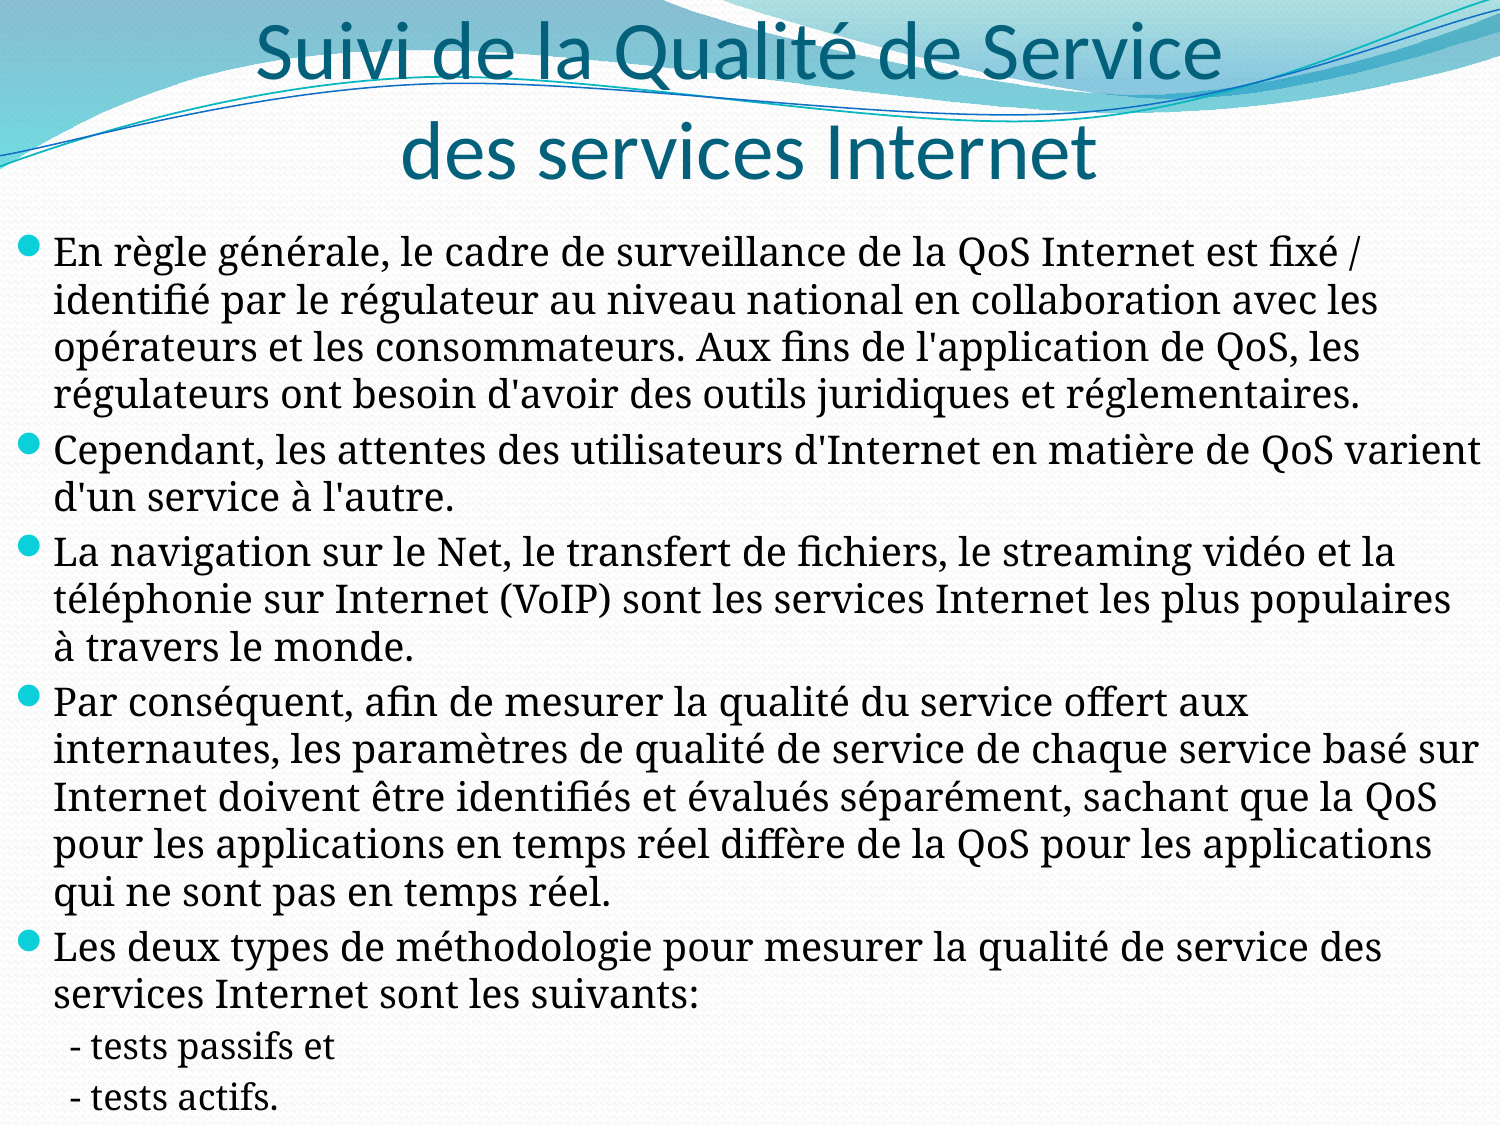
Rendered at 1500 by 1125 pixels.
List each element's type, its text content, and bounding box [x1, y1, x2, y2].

list En règle générale, le cadre de surveillance de la QoS Internet est fixé / identifié par le régulateur au niveau national en collaboration avec les opérateurs et les consommateurs. Aux fins de l'application de QoS, les régulateurs ont besoin d'avoir des outils juridiques et réglementaires. Cependant, les attentes des utilisateurs d'Internet en matière de QoS varient d'un service à l'autre. La navigation sur le Net, le transfert de fichiers, le streaming vidéo et la téléphonie sur Internet (VoIP) sont les services Internet les plus populaires à travers le monde. Par conséquent, afin de mesurer la qualité du service offert aux internautes, les paramètres de qualité de service de chaque service basé sur Internet doivent être identifiés et évalués séparément, sachant que la QoS pour les applications en temps réel diffère de la QoS pour les applications qui ne sont pas en temps réel. Les deux types de méthodologie pour mesurer la qualité de service des services Internet sont les suivants: - tests passifs et - tests actifs. [0, 219, 1500, 1125]
title Suivi de la Qualité de Service des services Internet [0, 0, 1500, 197]
